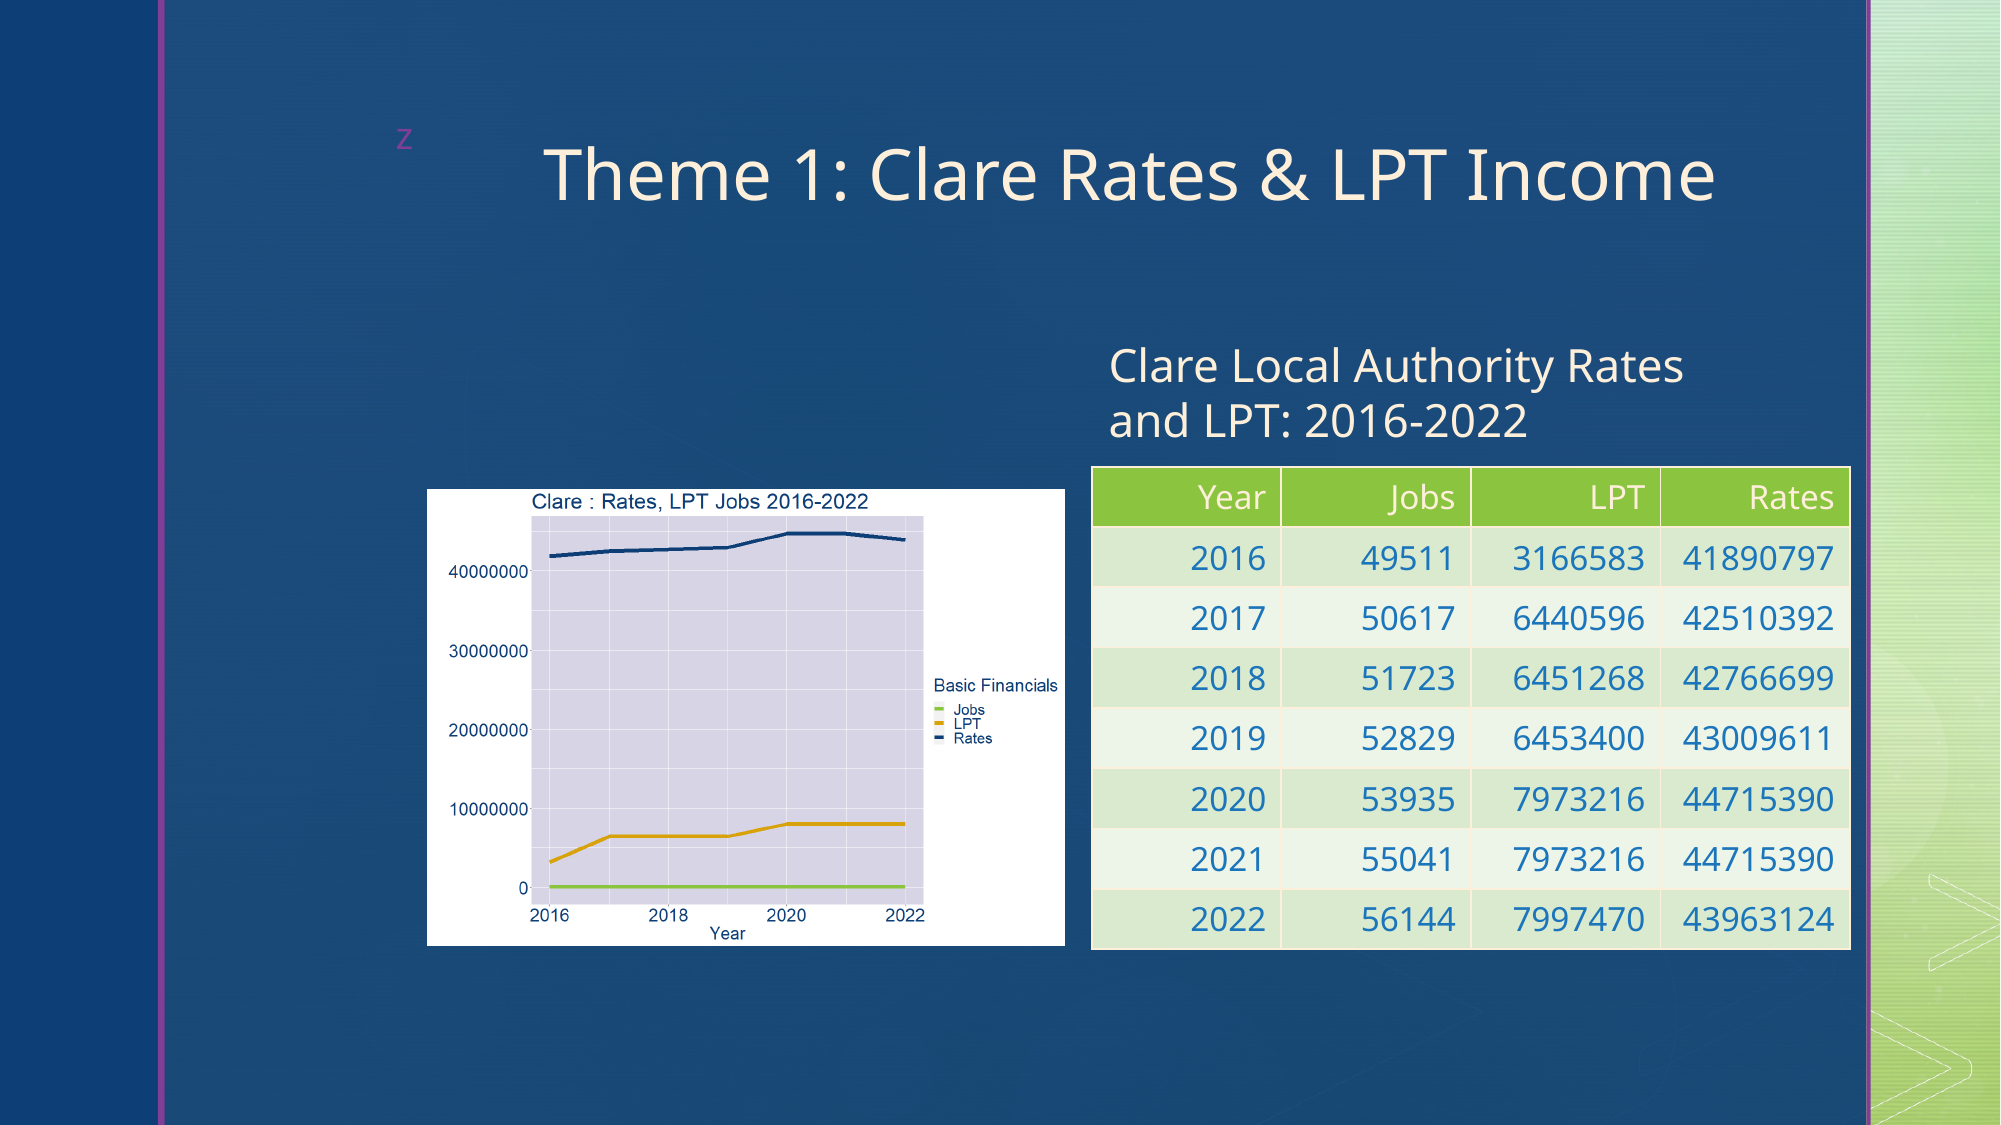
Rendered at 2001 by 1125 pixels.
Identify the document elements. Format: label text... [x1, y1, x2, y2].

table_cell 2017 [1093, 588, 1280, 647]
table_cell 2016 [1093, 528, 1280, 586]
table_header Rates [1661, 468, 1849, 526]
table_cell 43963124 [1661, 890, 1849, 948]
table_cell 52829 [1282, 709, 1470, 767]
table_cell 2021 [1093, 829, 1280, 888]
table_cell 49511 [1282, 528, 1470, 586]
table_cell 2022 [1093, 890, 1280, 948]
table_header LPT [1472, 468, 1660, 526]
picture [426, 489, 1065, 946]
table_cell 3166583 [1472, 528, 1660, 586]
table_cell 2018 [1093, 648, 1280, 707]
table_header Year [1093, 468, 1280, 526]
table_cell 7973216 [1472, 829, 1660, 888]
table_cell 53935 [1282, 769, 1470, 828]
table_cell 6440596 [1472, 588, 1660, 647]
table_cell 55041 [1282, 829, 1470, 888]
table_cell 7997470 [1472, 890, 1660, 948]
table_cell 7973216 [1472, 769, 1660, 828]
table_cell 41890797 [1661, 528, 1849, 586]
table_cell 44715390 [1661, 769, 1849, 828]
picture [1871, 0, 2001, 1125]
table_cell 2020 [1093, 769, 1280, 828]
table_cell 6451268 [1472, 648, 1660, 707]
table_header Jobs [1282, 468, 1470, 526]
table_cell 56144 [1282, 890, 1470, 948]
table_cell 42510392 [1661, 588, 1849, 647]
table_cell 43009611 [1661, 709, 1849, 767]
table_cell 44715390 [1661, 829, 1849, 888]
table_cell 51723 [1282, 648, 1470, 707]
list Clare Local Authority Rates and LPT: 2016-2022 [1093, 336, 1734, 454]
table_cell 42766699 [1661, 648, 1849, 707]
table_cell 50617 [1282, 588, 1470, 647]
table_cell 2019 [1093, 709, 1280, 767]
table_cell 6453400 [1472, 709, 1660, 767]
title Theme 1: Clare Rates & LPT Income [428, 132, 1734, 309]
